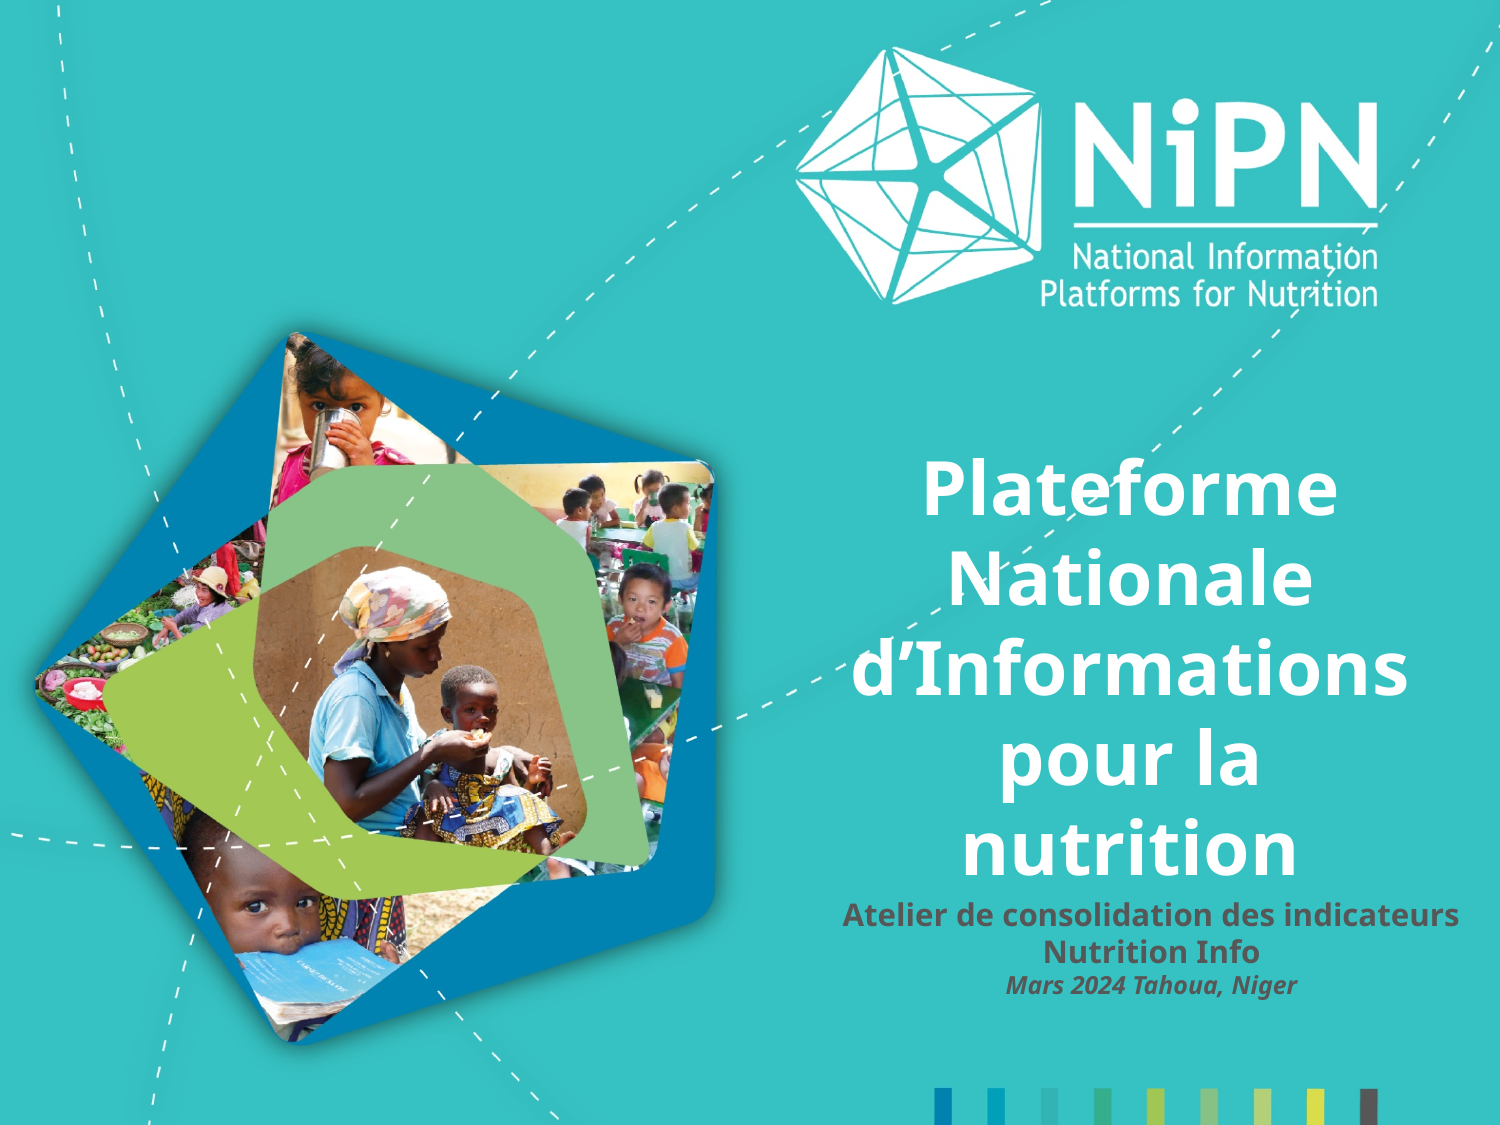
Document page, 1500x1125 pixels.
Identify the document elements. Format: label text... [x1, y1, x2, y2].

picture [0, 0, 1500, 1125]
text_box Atelier de consolidation des indicateurs Nutrition Info Mars 2024 Tahoua, Niger [820, 851, 1483, 1043]
text_box Plateforme Nationale d’Informations pour la nutrition [820, 432, 1440, 851]
